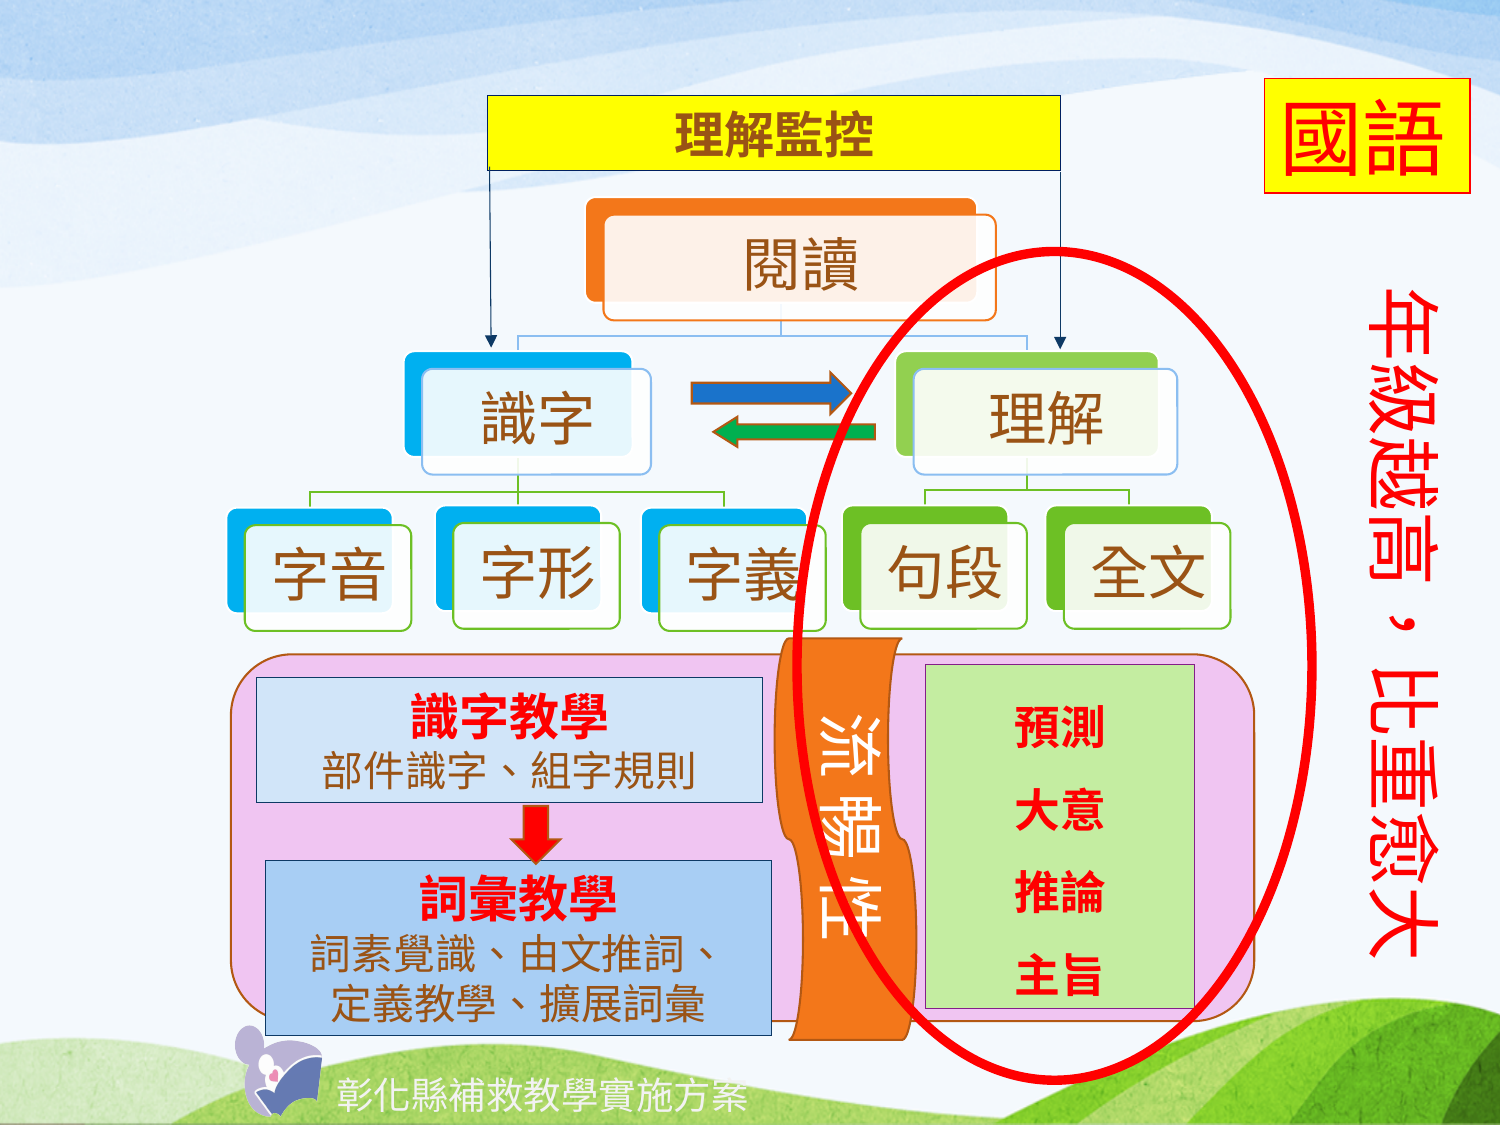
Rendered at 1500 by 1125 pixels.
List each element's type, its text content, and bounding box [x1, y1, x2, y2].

text_box [800, 362, 1314, 1082]
text_box [1188, 929, 1256, 1023]
text_box [229, 711, 788, 1023]
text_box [230, 79, 1231, 747]
text_box 流 暢 性 [788, 747, 900, 1026]
text_box [912, 1015, 921, 1023]
text_box [508, 804, 563, 866]
text_box 識字教學 部件識字、組字規則 [256, 747, 763, 803]
text_box 年級越高，比重愈大 [1336, 271, 1458, 1022]
text_box [788, 1001, 913, 1041]
picture [0, 0, 1500, 1125]
text_box [773, 747, 788, 840]
text_box 國語 [1264, 78, 1470, 194]
text_box 詞彙教學 詞素覺識、由文推詞、 定義教學、擴展詞彙 [265, 860, 772, 1036]
